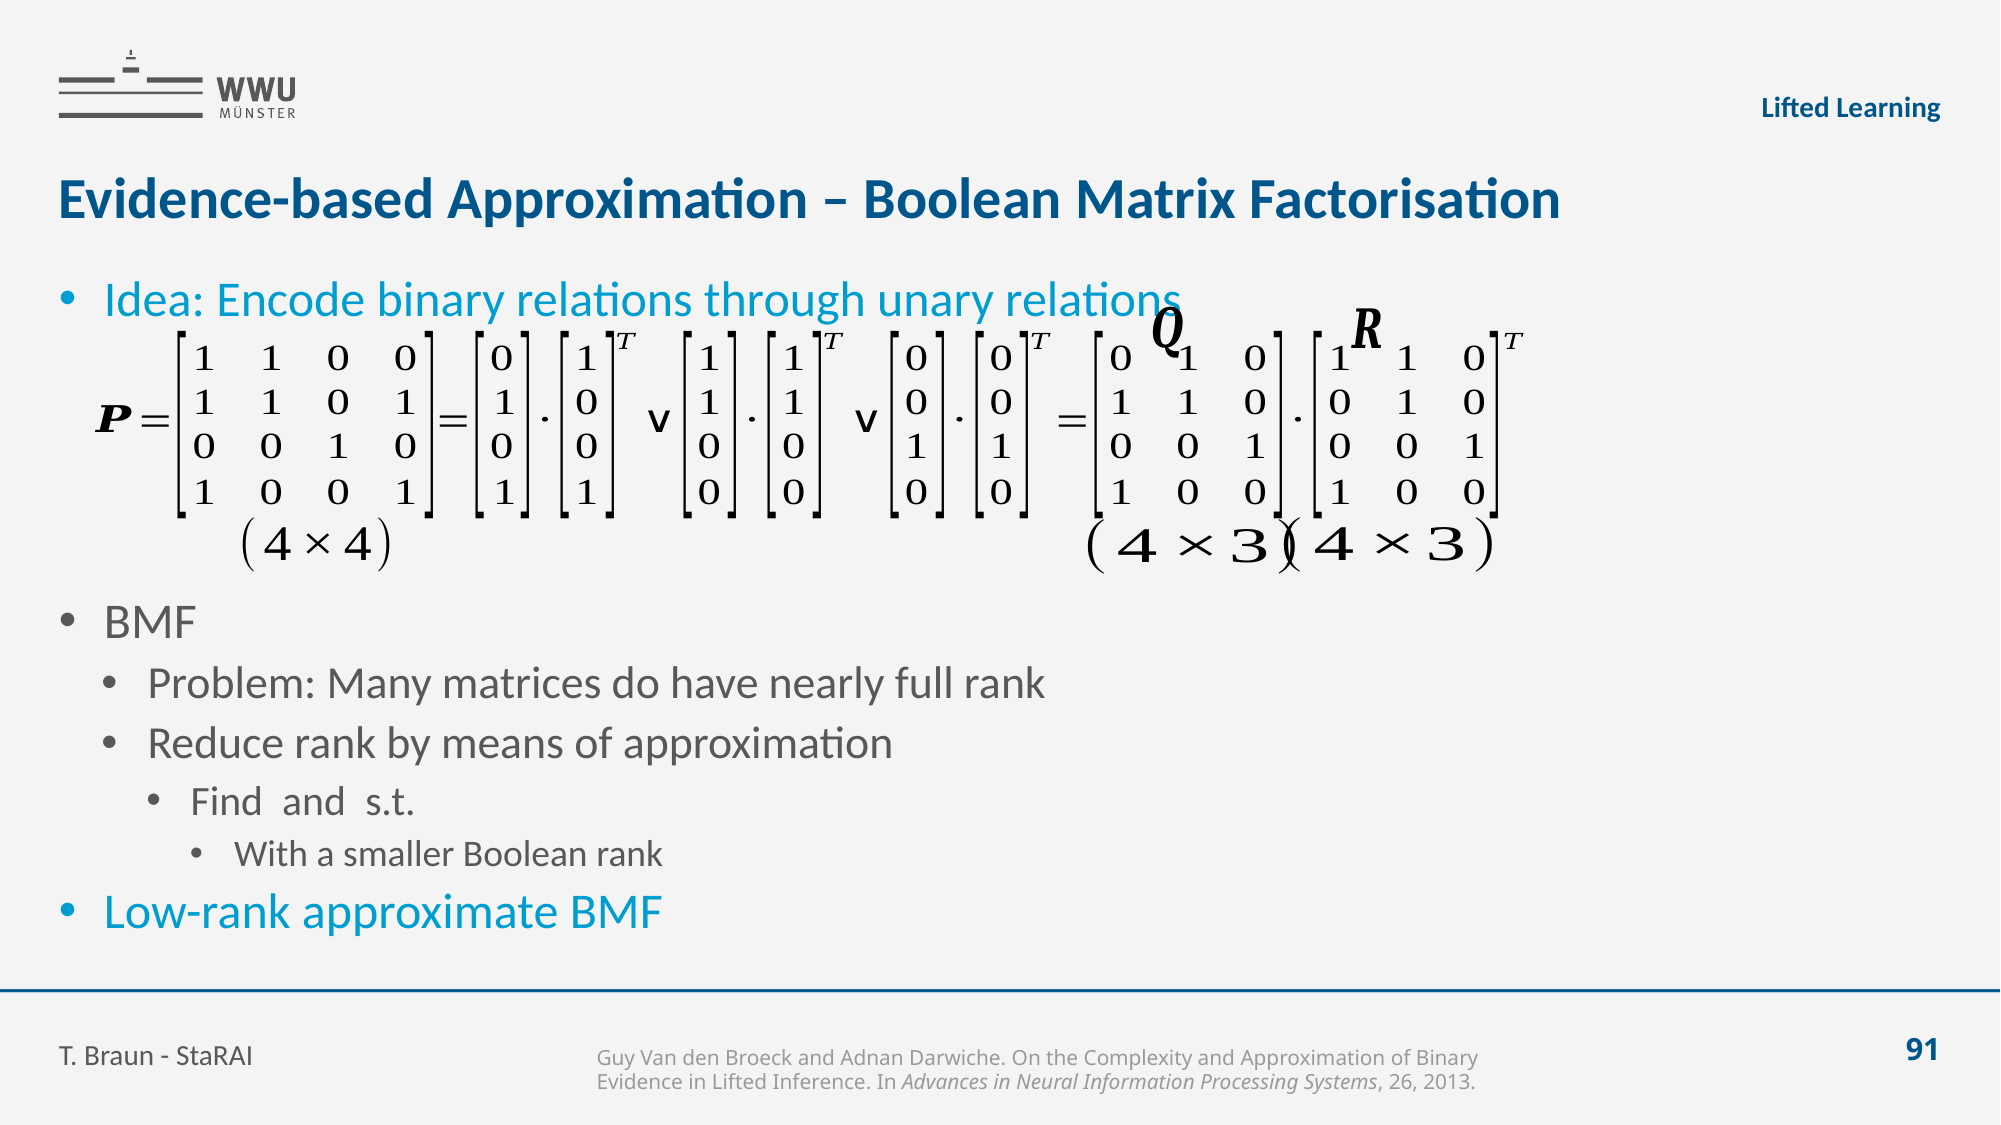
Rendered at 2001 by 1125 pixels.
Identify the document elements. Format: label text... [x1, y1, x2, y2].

slide_number 91 [1822, 1012, 1941, 1072]
text_box Guy Van den Broeck and Adnan Darwiche. On the Complexity and Approximation of Binary Evidence in Lifted Inference. In Advances in Neural Information Processing Systems, 26, 2013. [581, 1036, 1581, 1102]
slide_number Lifted Learning [589, 63, 1941, 123]
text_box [93, 299, 1525, 521]
footer T. Braun - StaRAI [58, 1012, 1440, 1072]
title Evidence-based Approximation – Boolean Matrix Factorisation [58, 148, 1941, 243]
